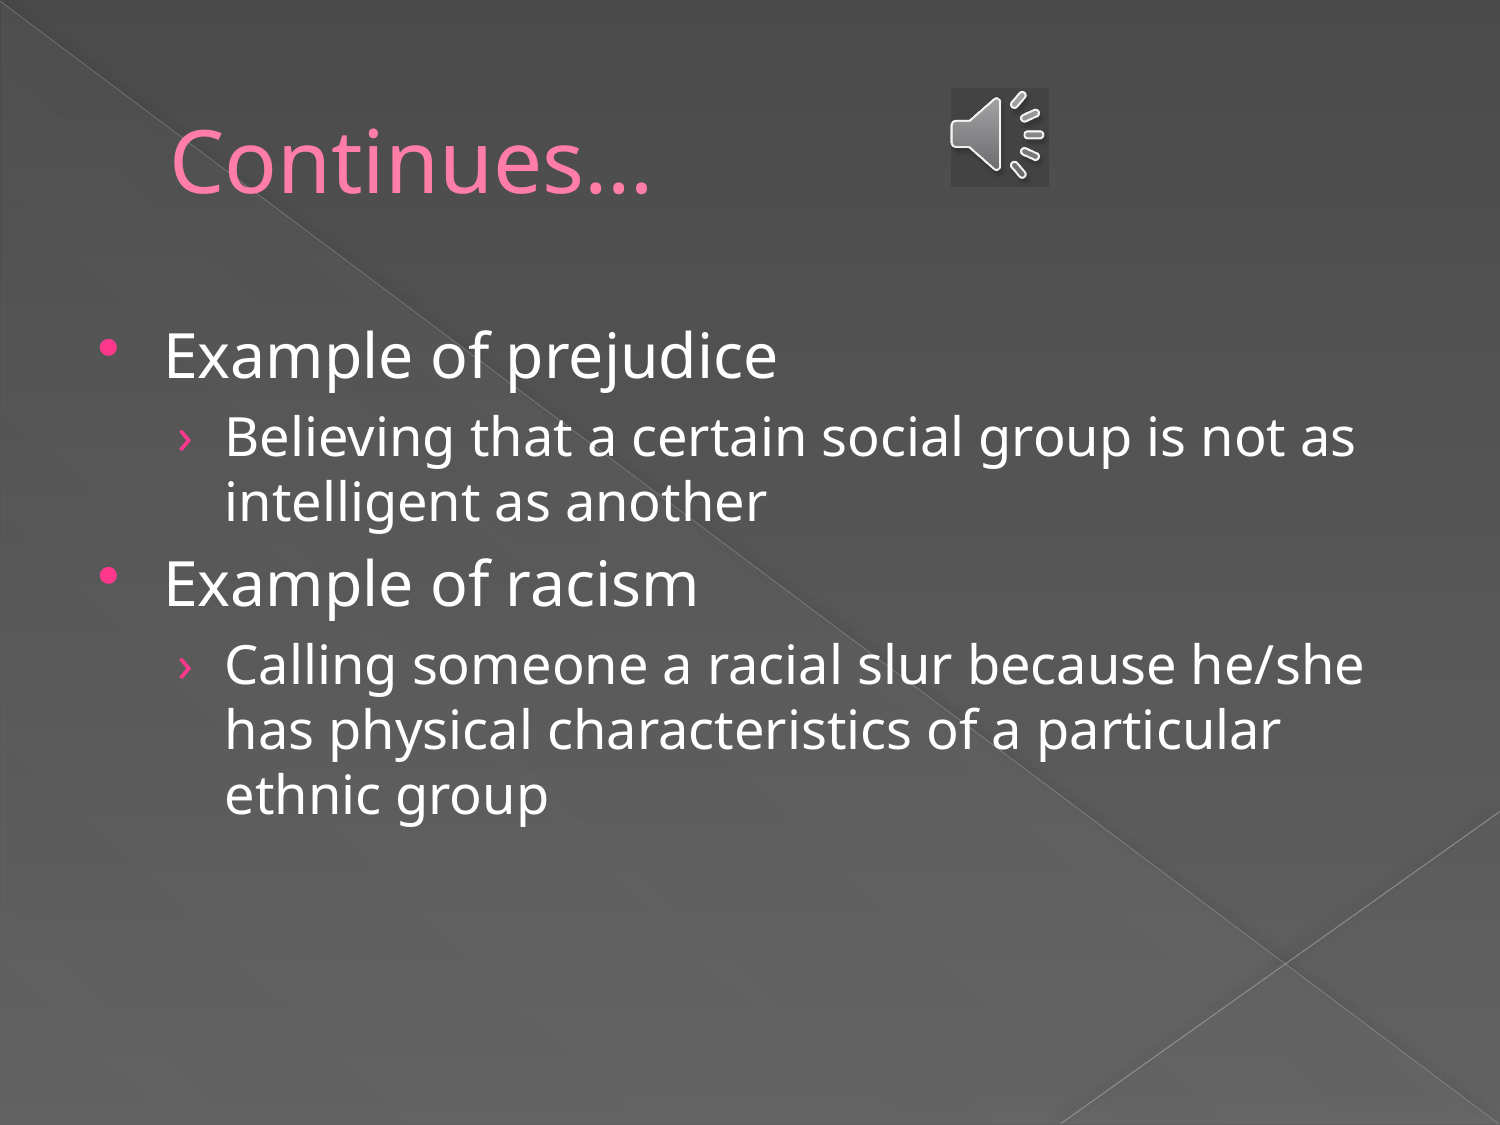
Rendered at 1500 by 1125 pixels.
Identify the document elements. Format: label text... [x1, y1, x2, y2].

picture [949, 87, 1051, 188]
list Example of prejudice Believing that a certain social group is not as intelligent as another Example of racism Calling someone a racial slur because he/she has physical characteristics of a particular ethnic group [75, 308, 1425, 1059]
title Continues… [75, 43, 1425, 274]
